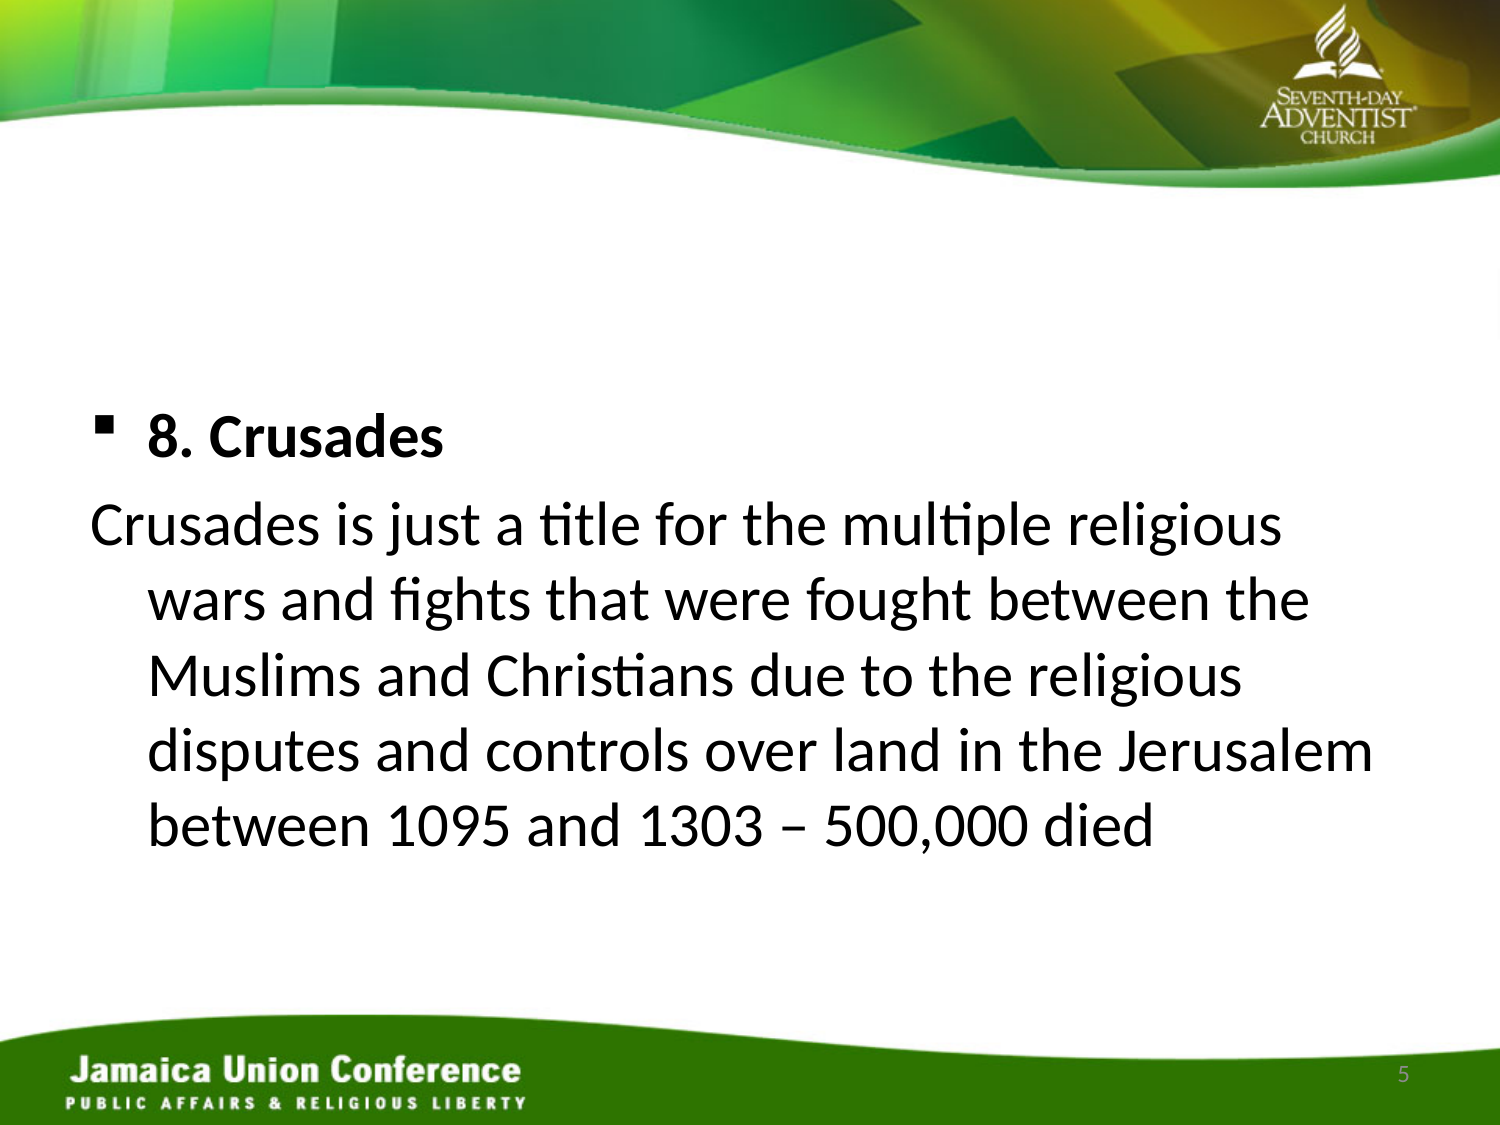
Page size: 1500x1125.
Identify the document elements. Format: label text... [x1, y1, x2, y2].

slide_number 5 [1074, 1042, 1425, 1103]
picture [0, 0, 1500, 1125]
list 8. Crusades Crusades is just a title for the multiple religious wars and fights that were fought between the Muslims and Christians due to the religious disputes and controls over land in the Jerusalem between 1095 and 1303 – 500,000 died [75, 387, 1425, 875]
